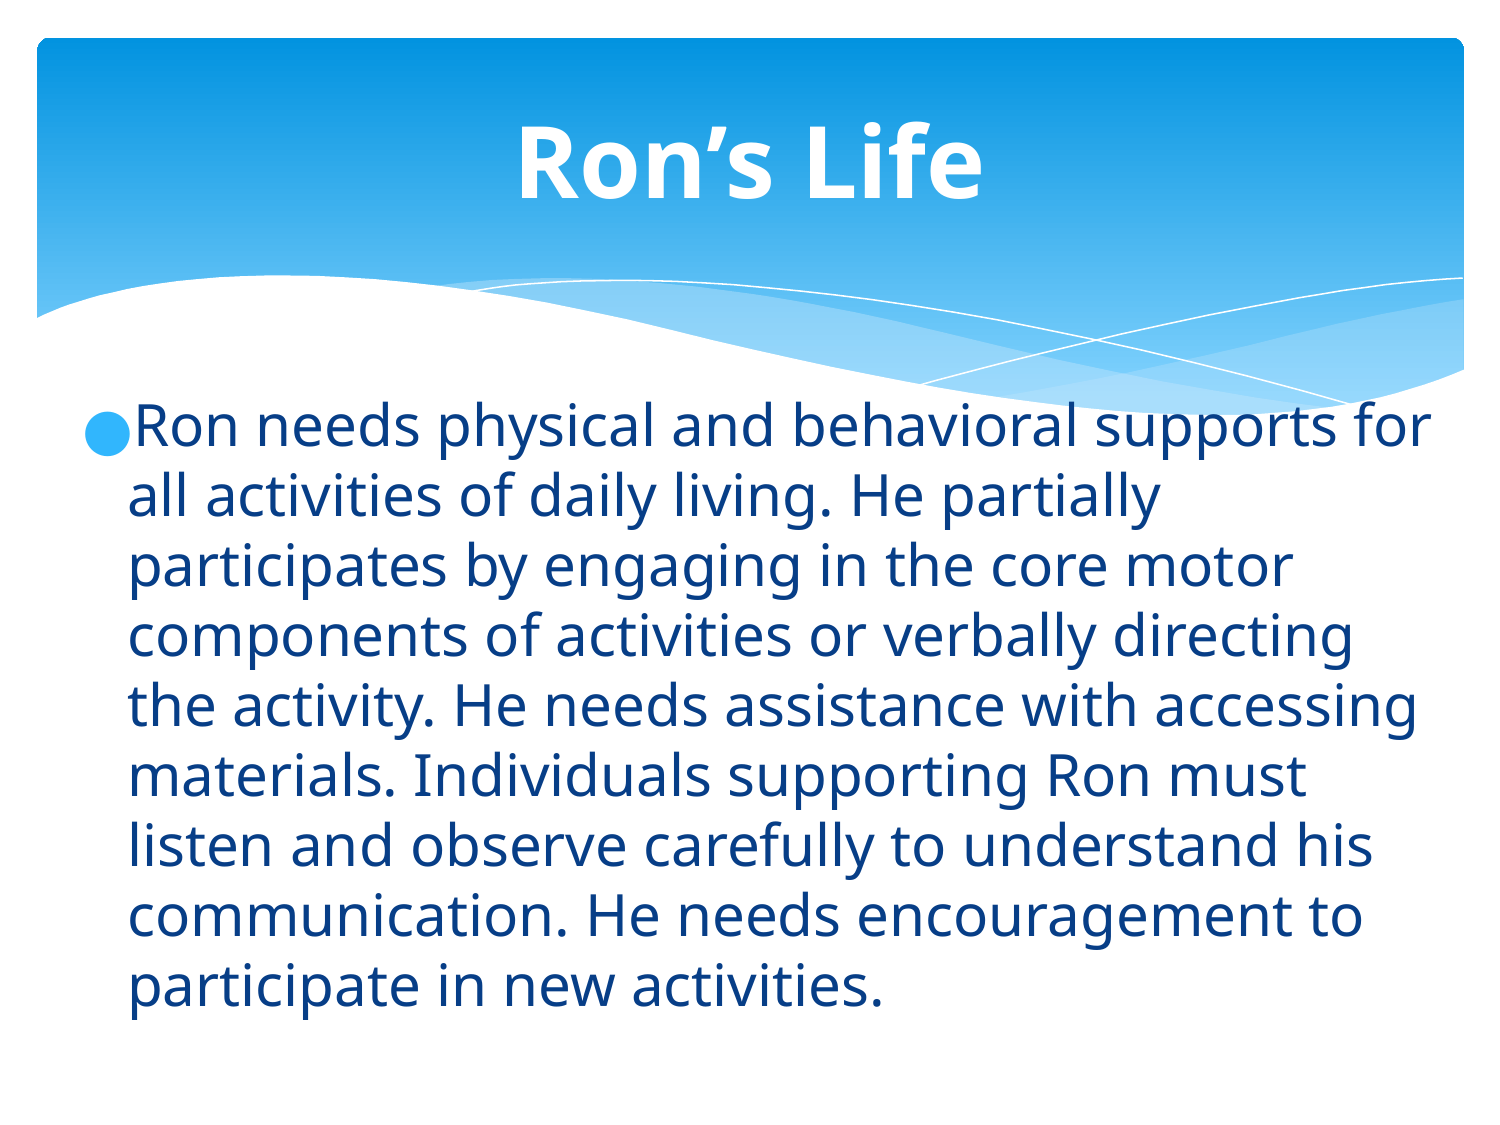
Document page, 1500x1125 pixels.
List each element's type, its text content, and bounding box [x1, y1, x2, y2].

title Ron’s Life [75, 55, 1425, 261]
list Ron needs physical and behavioral supports for all activities of daily living. He partially participates by engaging in the core motor components of activities or verbally directing the activity. He needs assistance with accessing materials. Individuals supporting Ron must listen and observe carefully to understand his communication. He needs encouragement to participate in new activities. [75, 380, 1448, 1005]
